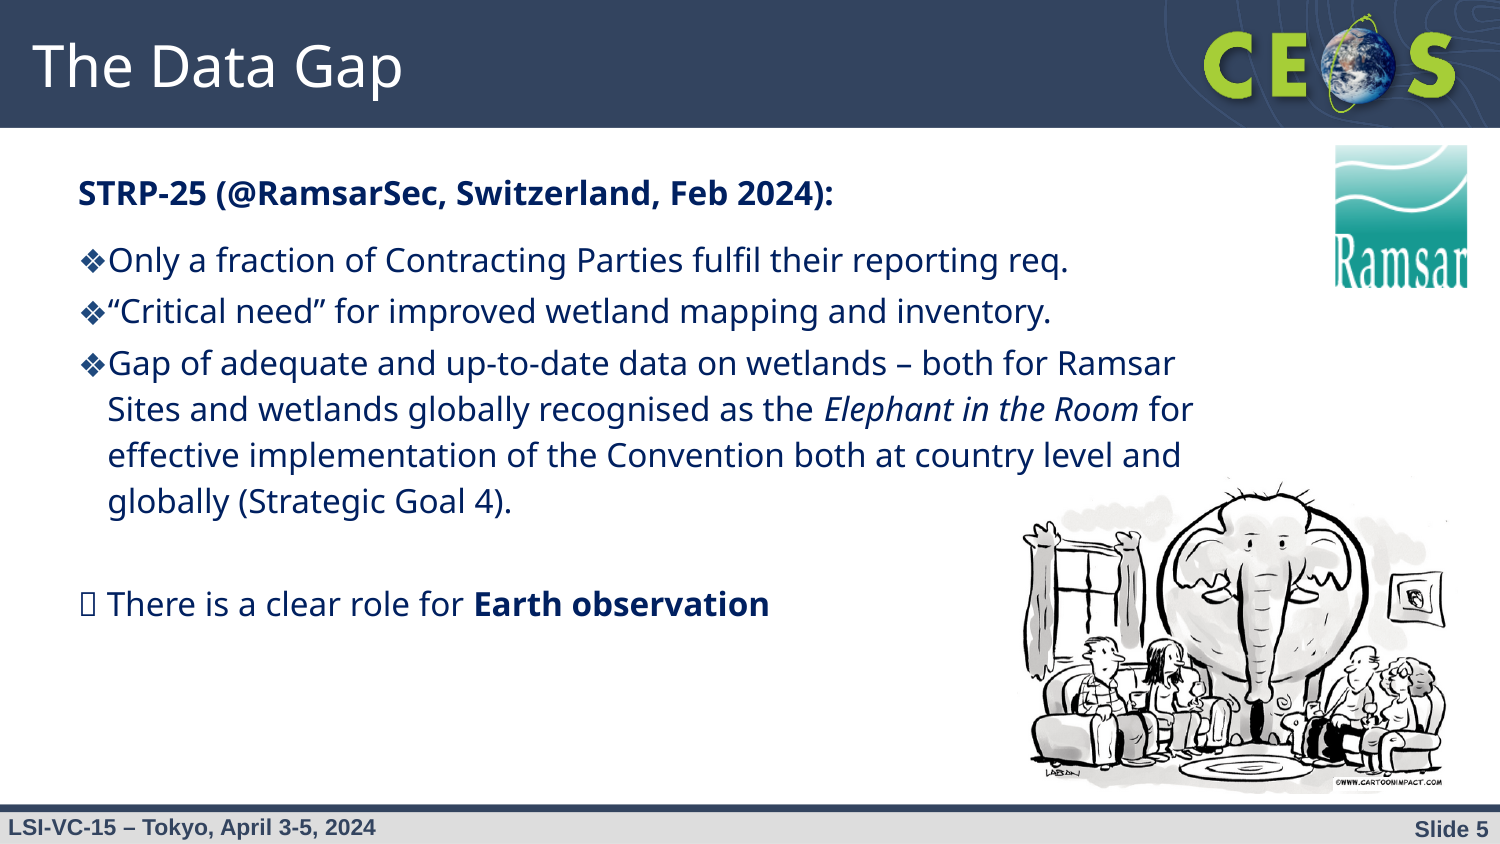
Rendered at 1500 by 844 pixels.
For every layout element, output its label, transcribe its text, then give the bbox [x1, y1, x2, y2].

picture [1017, 476, 1458, 794]
picture [1327, 138, 1478, 294]
title The Data Gap [21, 31, 1177, 105]
picture [1204, 13, 1455, 113]
text_box STRP-25 (@RamsarSec, Switzerland, Feb 2024): Only a fraction of Contracting Parties fulfil their reporting req. “Critical need” for improved wetland mapping and inventory. Gap of adequate and up-to-date data on wetlands – both for Ramsar Sites and wetlands globally recognised as the Elephant in the Room for effective implementation of the Convention both at country level and globally (Strategic Goal 4).  There is a clear role for Earth observation [42, 162, 1260, 594]
